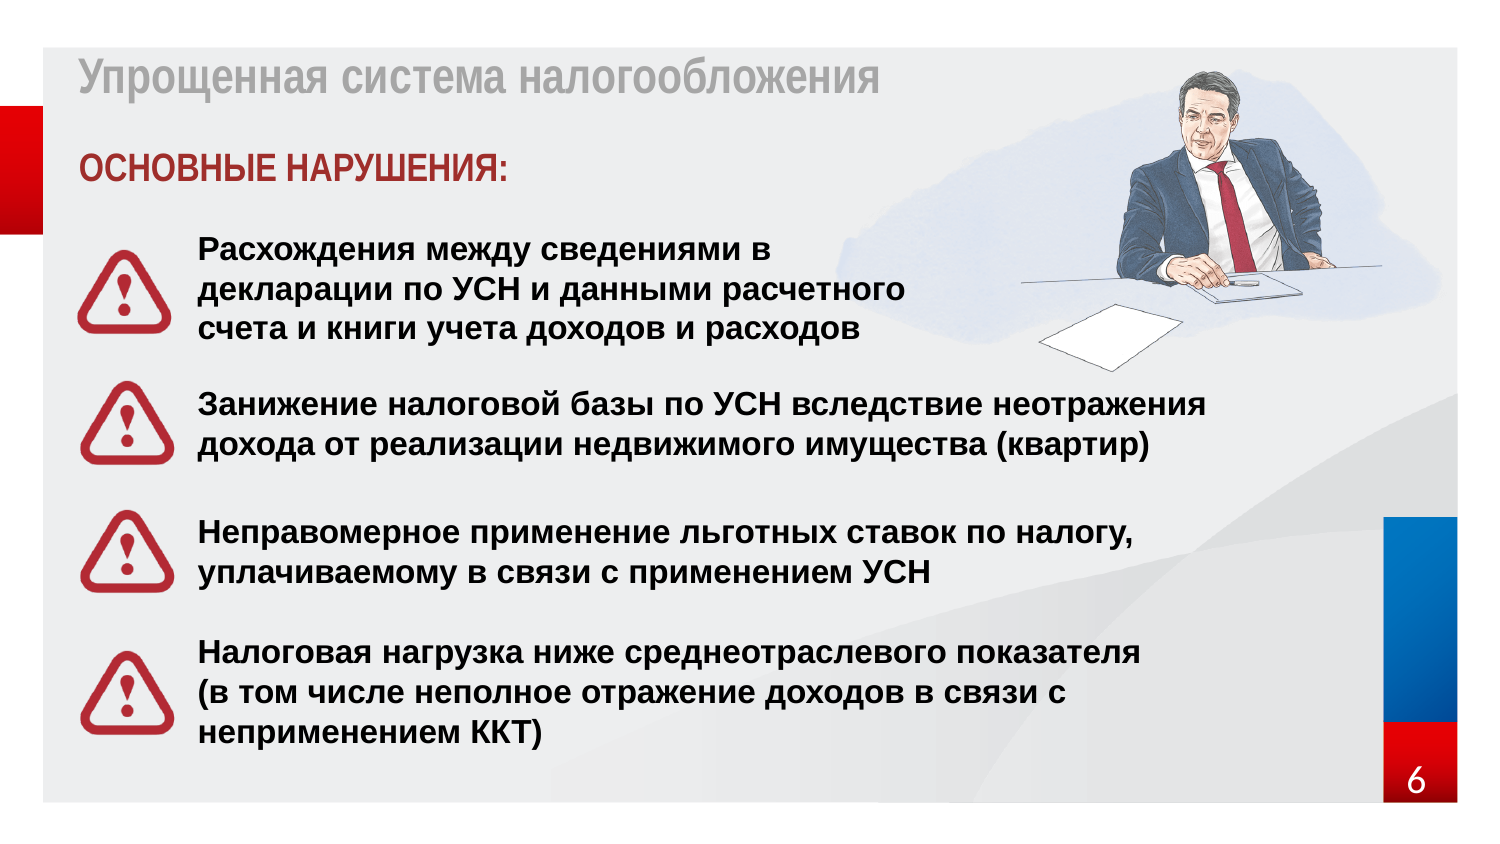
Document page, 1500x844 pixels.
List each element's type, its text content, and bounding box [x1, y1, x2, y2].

text_box Упрощенная система налогообложения [64, 43, 780, 103]
text_box Неправомерное применение льготных ставок по налогу, уплачиваемому в связи с применением УСН [198, 503, 1294, 598]
text_box ОСНОВНЫЕ НАРУШЕНИЯ: [64, 118, 780, 214]
picture [0, 0, 1500, 844]
slide_number 6 [1365, 743, 1468, 821]
text_box [41, 52, 780, 142]
text_box Занижение налоговой базы по УСН вследствие неотражения дохода от реализации недвижимого имущества (квартир) [198, 374, 1341, 470]
text_box Расхождения между сведениями в декларации по УСН и данными расчетного счета и книги учета доходов и расходов [183, 219, 780, 355]
text_box Налоговая нагрузка ниже среднеотраслевого показателя (в том числе неполное отражение доходов в связи с неприменением ККТ) [182, 623, 1211, 798]
